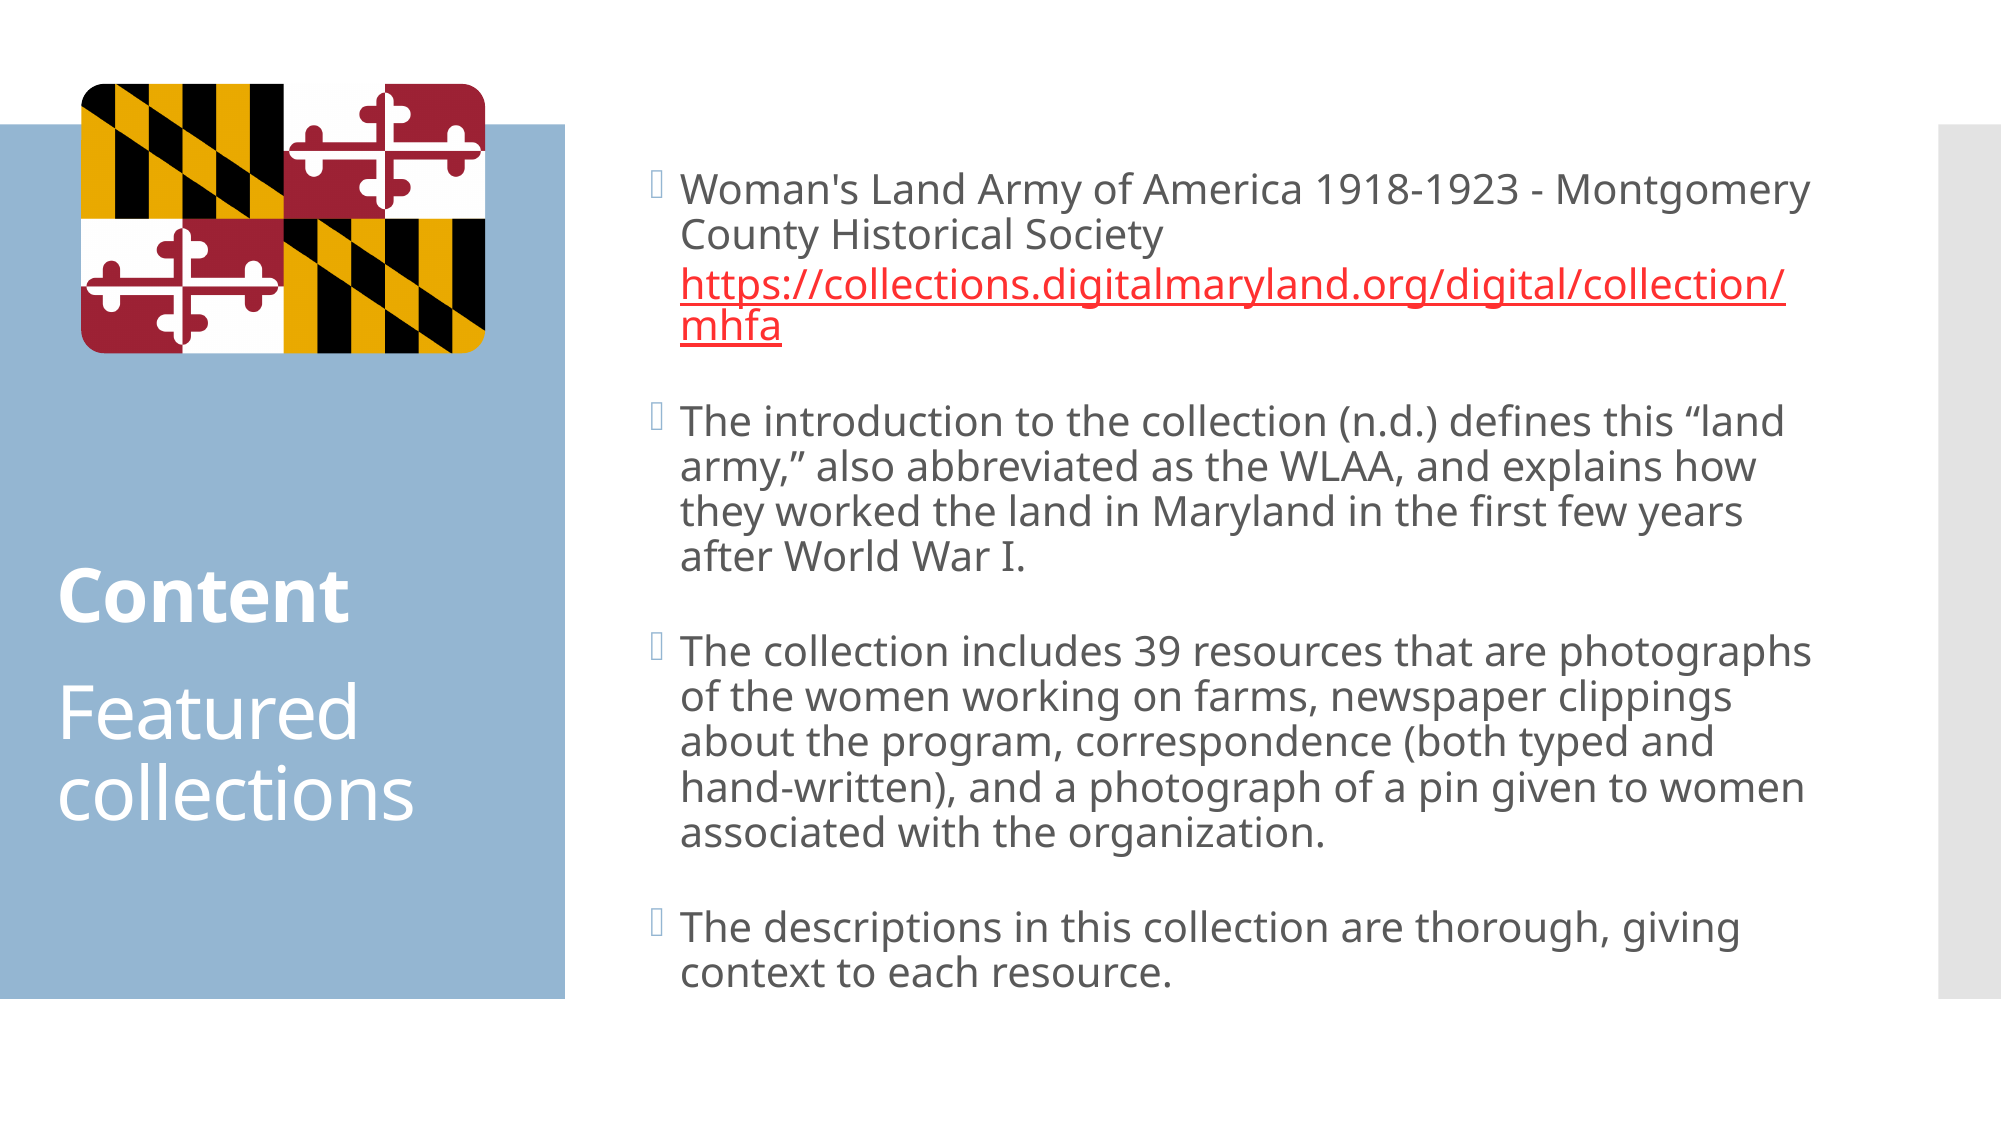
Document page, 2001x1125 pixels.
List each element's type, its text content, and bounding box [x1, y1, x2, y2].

picture [81, 83, 486, 354]
title Content Featured collections [41, 454, 525, 940]
list Woman's Land Army of America 1918-1923 - Montgomery County Historical Society https://collections.digitalmaryland.org/digital/collection/mhfa The introduction to the collection (n.d.) defines this “land army,” also abbreviated as the WLAA, and explains how they worked the land in Maryland in the first few years after World War I. The collection includes 39 resources that are photographs of the women working on farms, newspaper clippings about the program, correspondence (both typed and hand-written), and a photograph of a pin given to women associated with the organization. The descriptions in this collection are thorough, giving context to each resource. [634, 141, 1835, 982]
